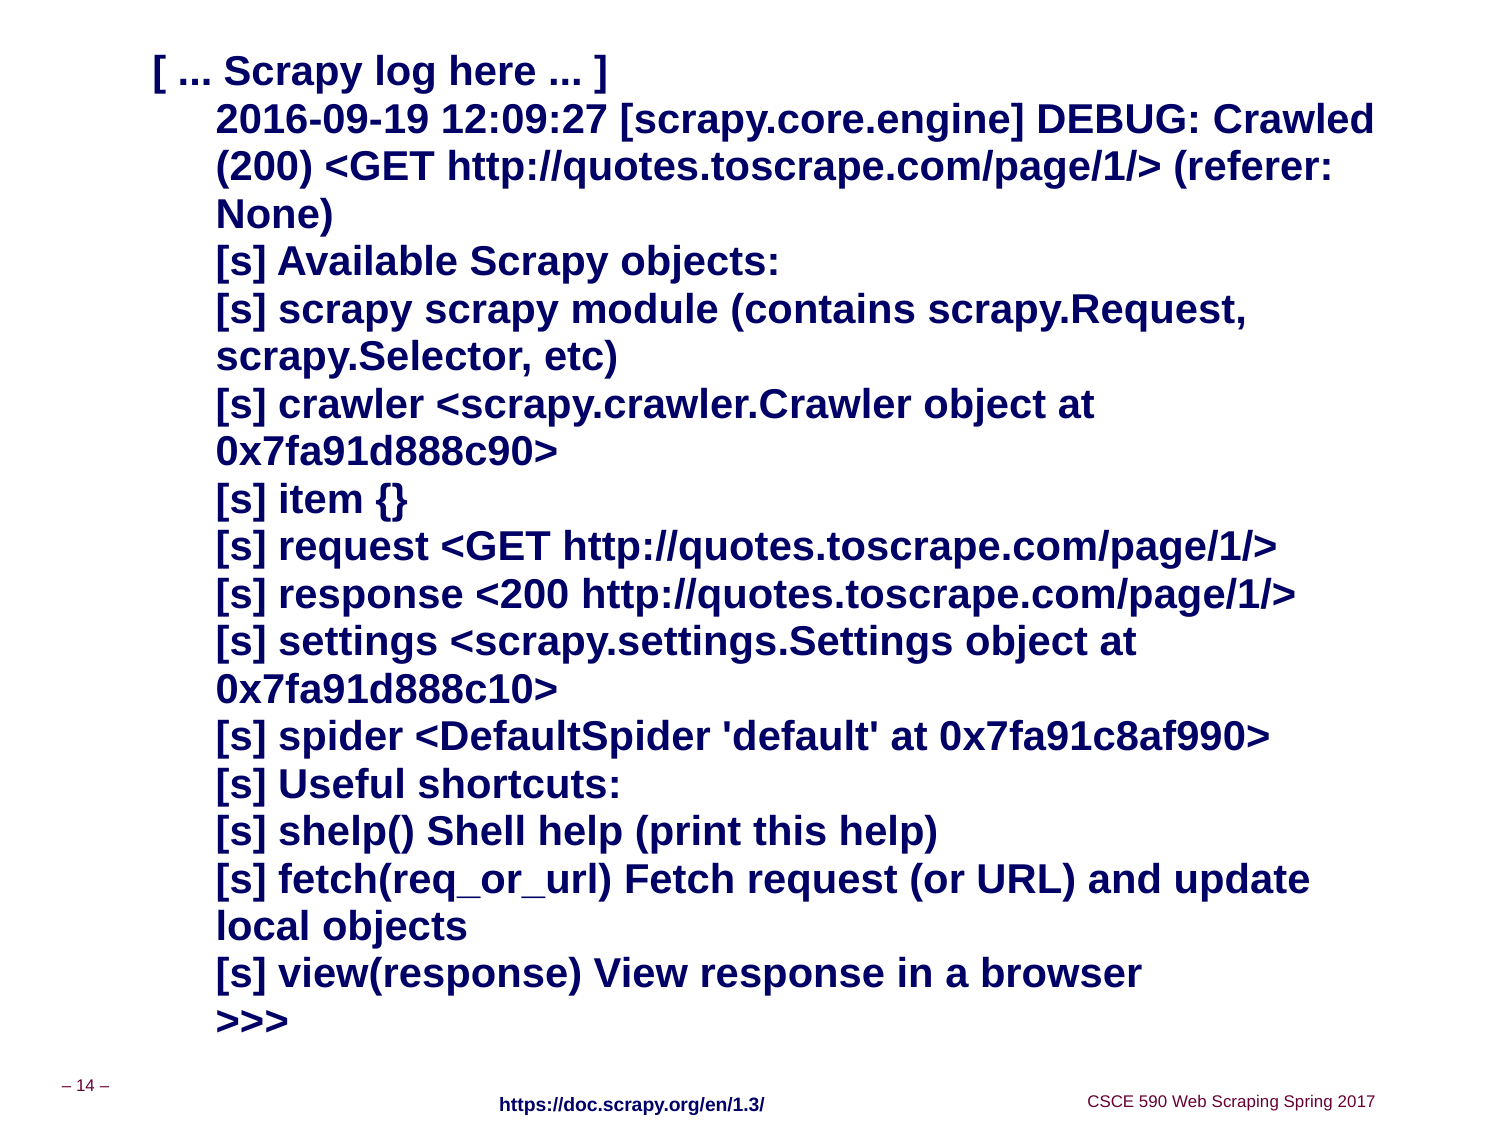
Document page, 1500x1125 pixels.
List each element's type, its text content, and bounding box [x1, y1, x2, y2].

text_box https://doc.scrapy.org/en/1.3/ [484, 1062, 780, 1125]
list [ ... Scrapy log here ... ] 2016-09-19 12:09:27 [scrapy.core.engine] DEBUG: Crawled (200) <GET http://quotes.toscrape.com/page/1/> (referer: None) [s] Available Scrapy objects: [s] scrapy scrapy module (contains scrapy.Request, scrapy.Selector, etc) [s] crawler <scrapy.crawler.Crawler object at 0x7fa91d888c90> [s] item {} [s] request <GET http://quotes.toscrape.com/page/1/> [s] response <200 http://quotes.toscrape.com/page/1/> [s] settings <scrapy.settings.Settings object at 0x7fa91d888c10> [s] spider <DefaultSpider 'default' at 0x7fa91c8af990> [s] Useful shortcuts: [s] shelp() Shell help (print this help) [s] fetch(req_or_url) Fetch request (or URL) and update local objects [s] view(response) View response in a browser >>> [137, 40, 1411, 1063]
